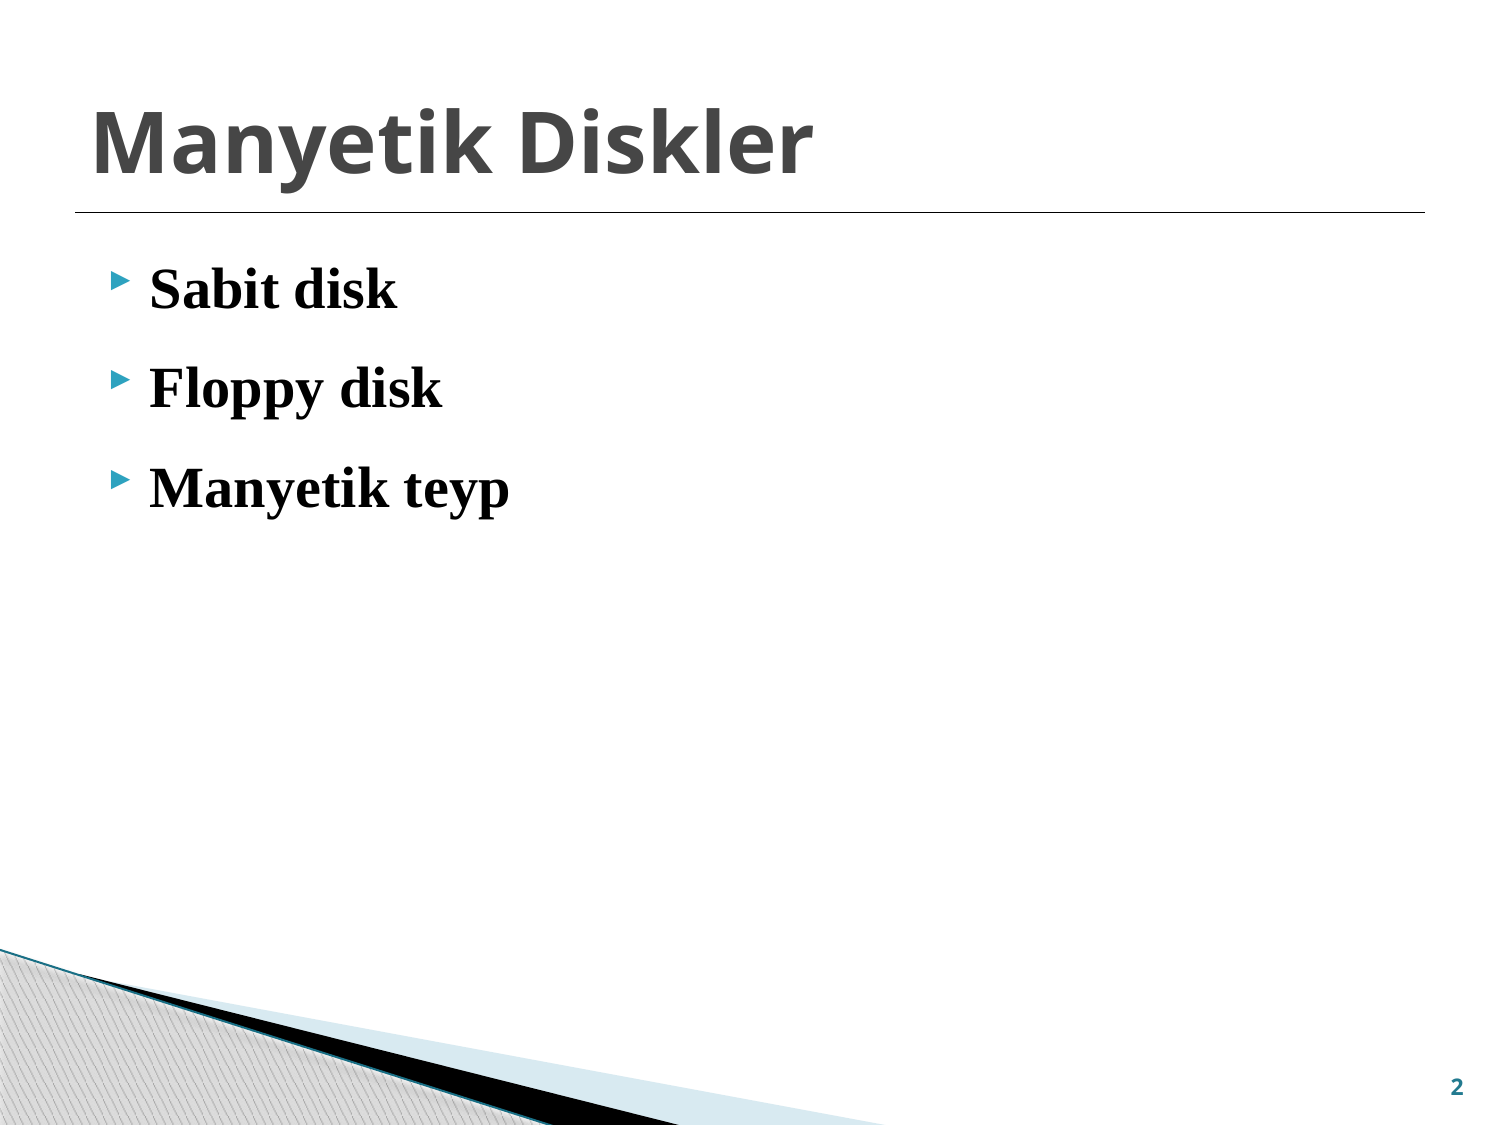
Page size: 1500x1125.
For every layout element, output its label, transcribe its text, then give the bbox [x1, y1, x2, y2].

list Sabit disk Floppy disk Manyetik teyp [75, 243, 1425, 986]
slide_number 2 [1362, 1051, 1479, 1112]
title Manyetik Diskler [75, 45, 1425, 233]
